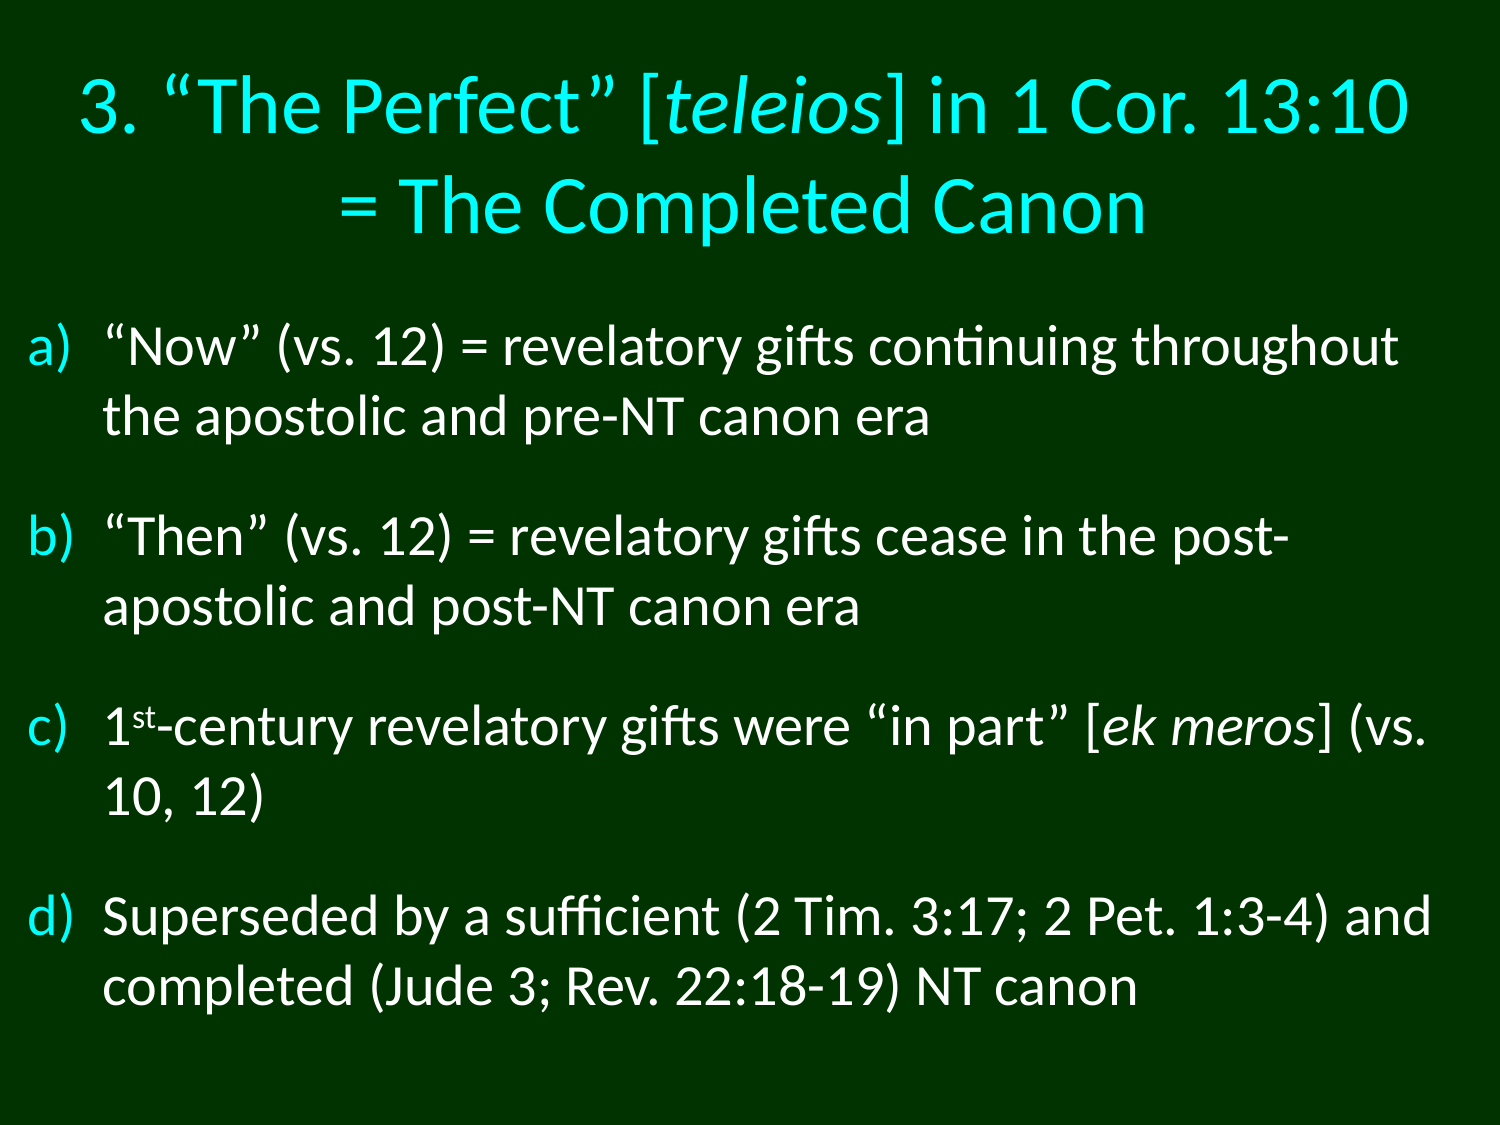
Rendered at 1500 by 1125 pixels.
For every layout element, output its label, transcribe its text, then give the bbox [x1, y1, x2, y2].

list “Now” (vs. 12) = revelatory gifts continuing throughout the apostolic and pre-NT canon era “Then” (vs. 12) = revelatory gifts cease in the post-apostolic and post-NT canon era 1st-century revelatory gifts were “in part” [ek meros] (vs. 10, 12) Superseded by a sufficient (2 Tim. 3:17; 2 Pet. 1:3-4) and completed (Jude 3; Rev. 22:18-19) NT canon [12, 299, 1500, 763]
title 3. “The Perfect” [teleios] in 1 Cor. 13:10 = The Completed Canon [37, 37, 1450, 263]
